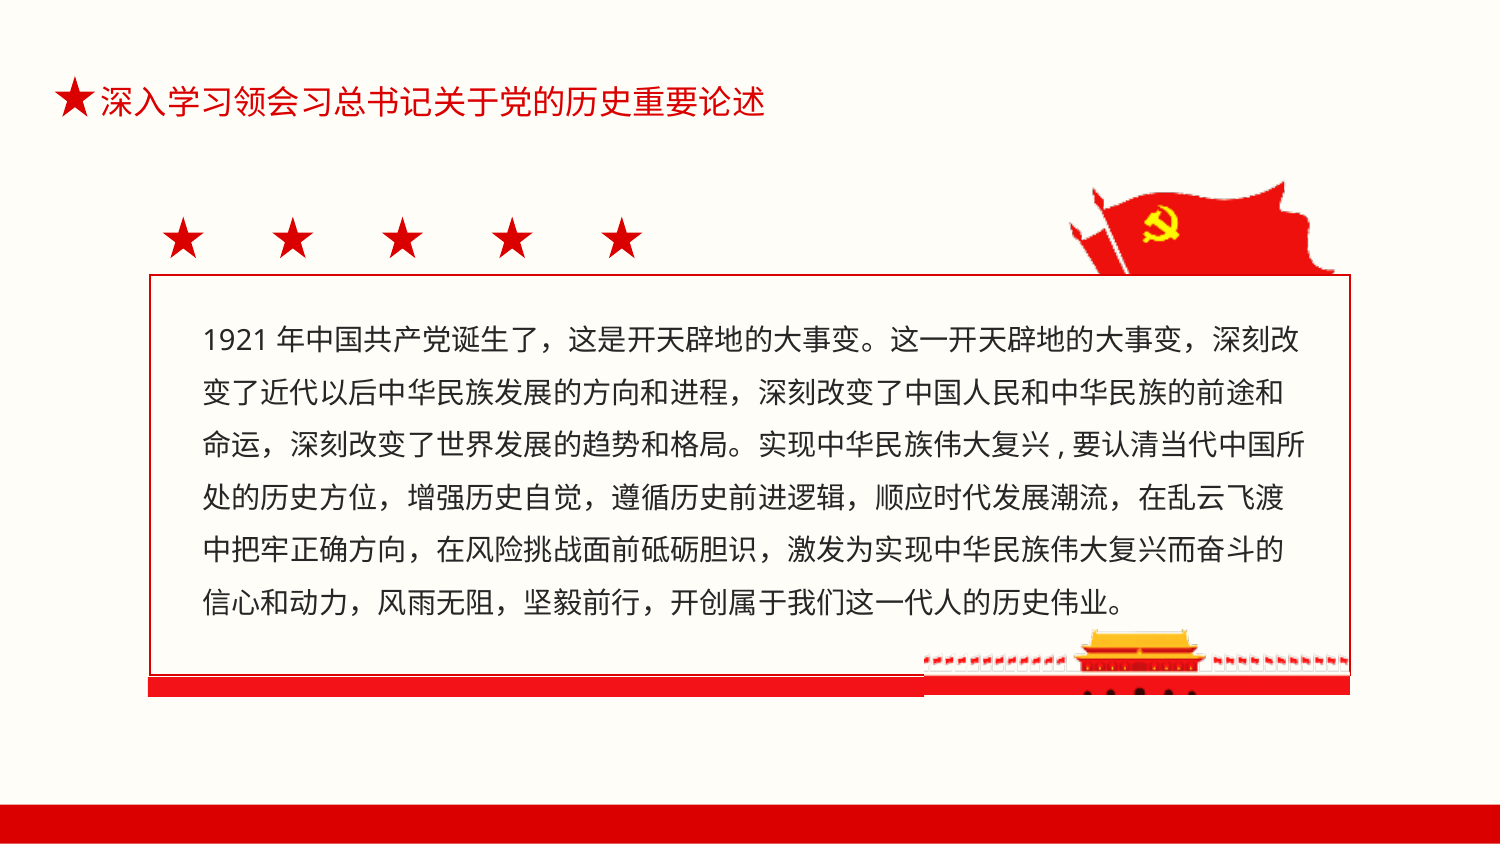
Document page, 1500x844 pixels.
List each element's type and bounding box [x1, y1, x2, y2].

text_box [147, 174, 1350, 697]
text_box [162, 216, 643, 259]
